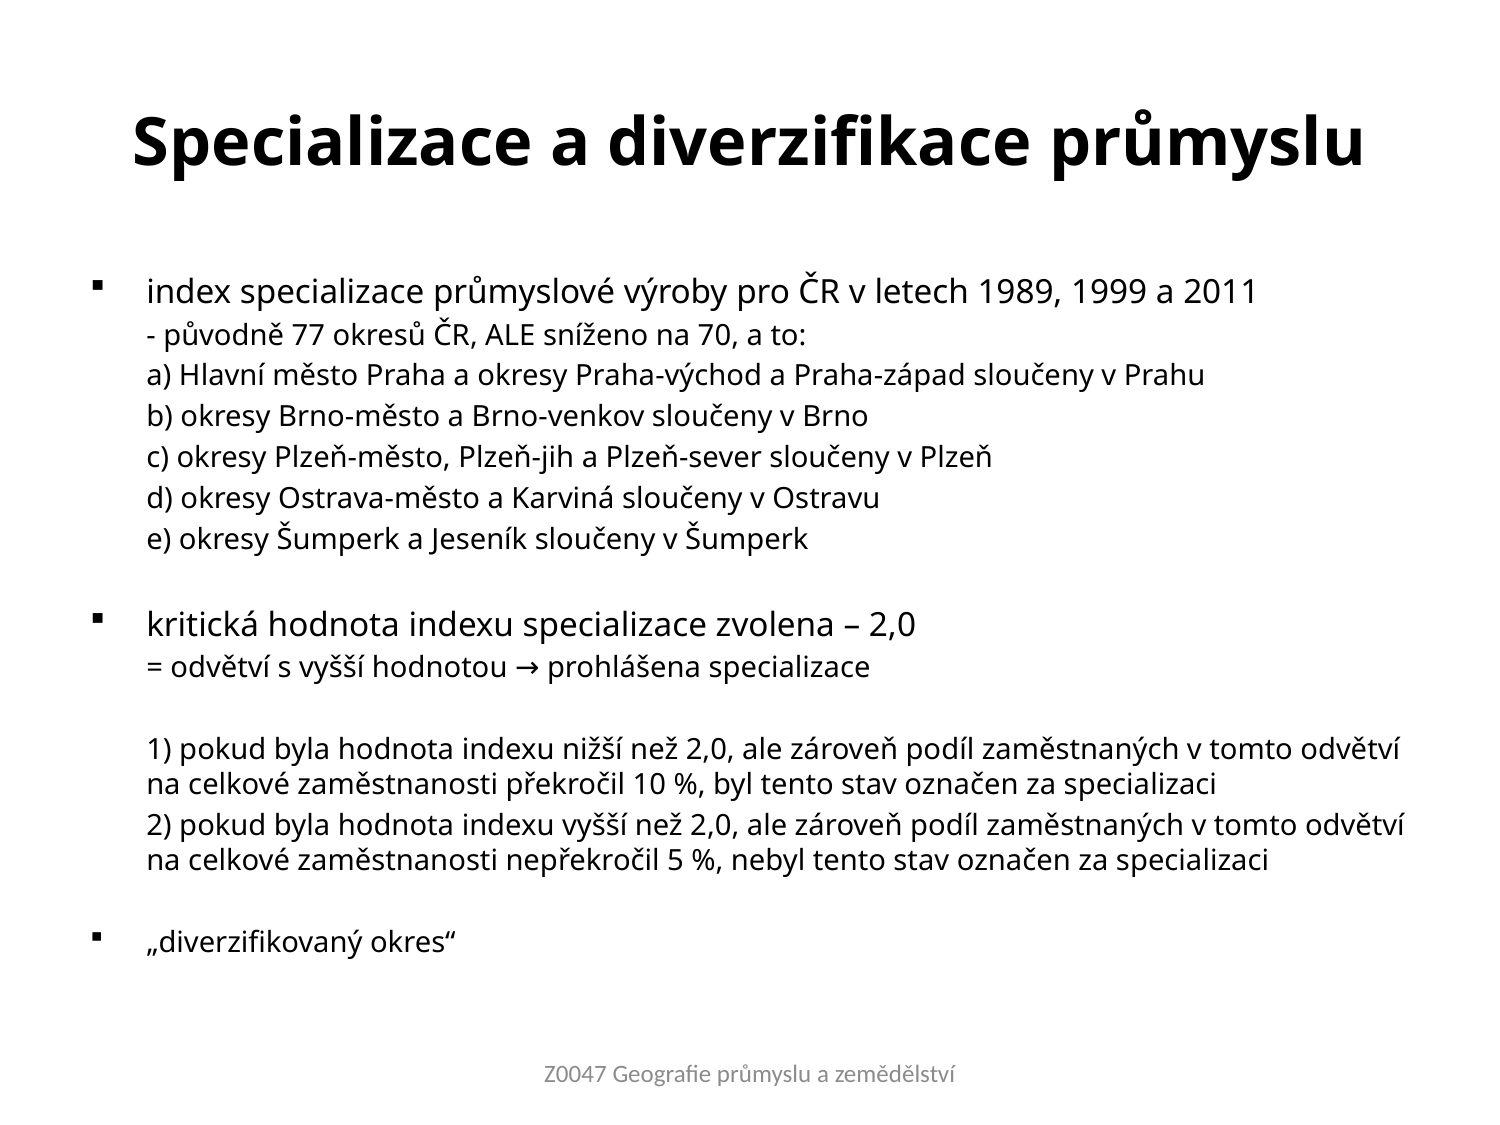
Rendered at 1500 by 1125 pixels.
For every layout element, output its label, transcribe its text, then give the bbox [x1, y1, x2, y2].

list index specializace průmyslové výroby pro ČR v letech 1989, 1999 a 2011 - původně 77 okresů ČR, ALE sníženo na 70, a to: a) Hlavní město Praha a okresy Praha-východ a Praha-západ sloučeny v Prahu b) okresy Brno-město a Brno-venkov sloučeny v Brno c) okresy Plzeň-město, Plzeň-jih a Plzeň-sever sloučeny v Plzeň d) okresy Ostrava-město a Karviná sloučeny v Ostravu e) okresy Šumperk a Jeseník sloučeny v Šumperk kritická hodnota indexu specializace zvolena – 2,0 = odvětví s vyšší hodnotou → prohlášena specializace 1) pokud byla hodnota indexu nižší než 2,0, ale zároveň podíl zaměstnaných v tomto odvětví na celkové zaměstnanosti překročil 10 %, byl tento stav označen za specializaci 2) pokud byla hodnota indexu vyšší než 2,0, ale zároveň podíl zaměstnaných v tomto odvětví na celkové zaměstnanosti nepřekročil 5 %, nebyl tento stav označen za specializaci „diverzifikovaný okres“ [75, 262, 1447, 1094]
footer Z0047 Geografie průmyslu a zemědělství [512, 1042, 988, 1103]
title Specializace a diverzifikace průmyslu [75, 45, 1425, 233]
